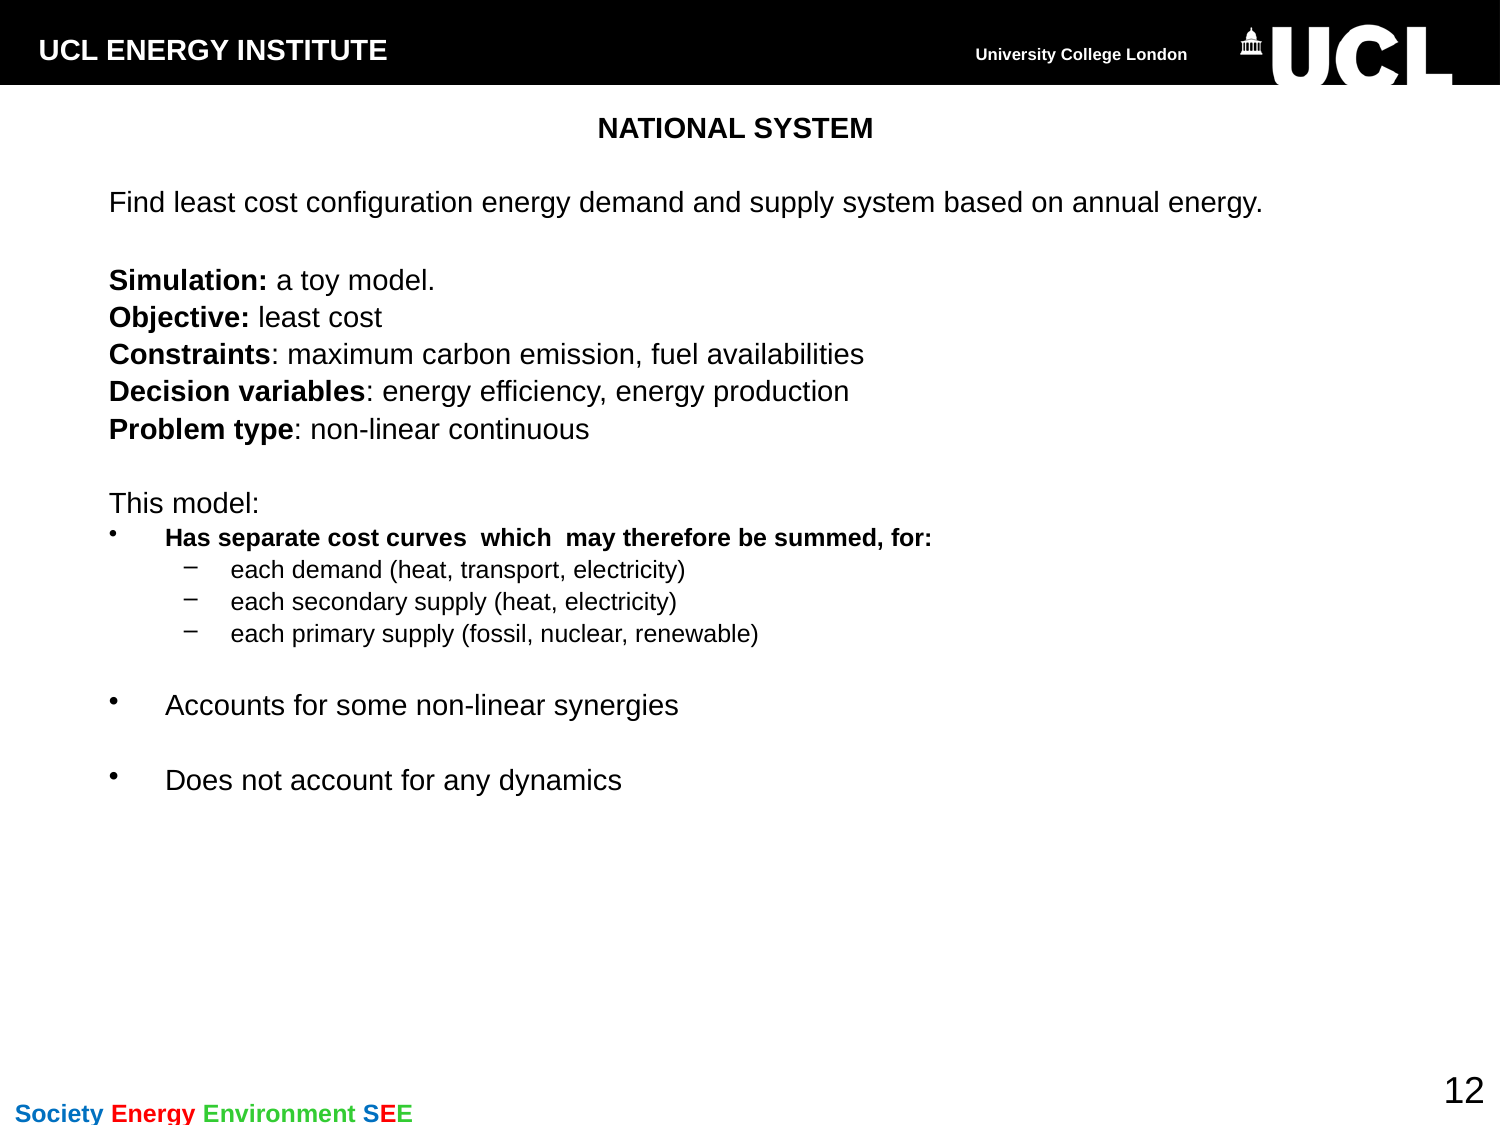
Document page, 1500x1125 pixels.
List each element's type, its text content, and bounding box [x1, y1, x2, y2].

slide_number 12 [1387, 1058, 1500, 1125]
list Find least cost configuration energy demand and supply system based on annual energy. Simulation: a toy model. Objective: least cost Constraints: maximum carbon emission, fuel availabilities Decision variables: energy efficiency, energy production Problem type: non-linear continuous This model: Has separate cost curves which may therefore be summed, for: each demand (heat, transport, electricity) each secondary supply (heat, electricity) each primary supply (fossil, nuclear, renewable) Accounts for some non-linear synergies Does not account for any dynamics [93, 175, 1444, 947]
picture [0, 0, 1500, 85]
title NATIONAL SYSTEM [64, 101, 1416, 212]
